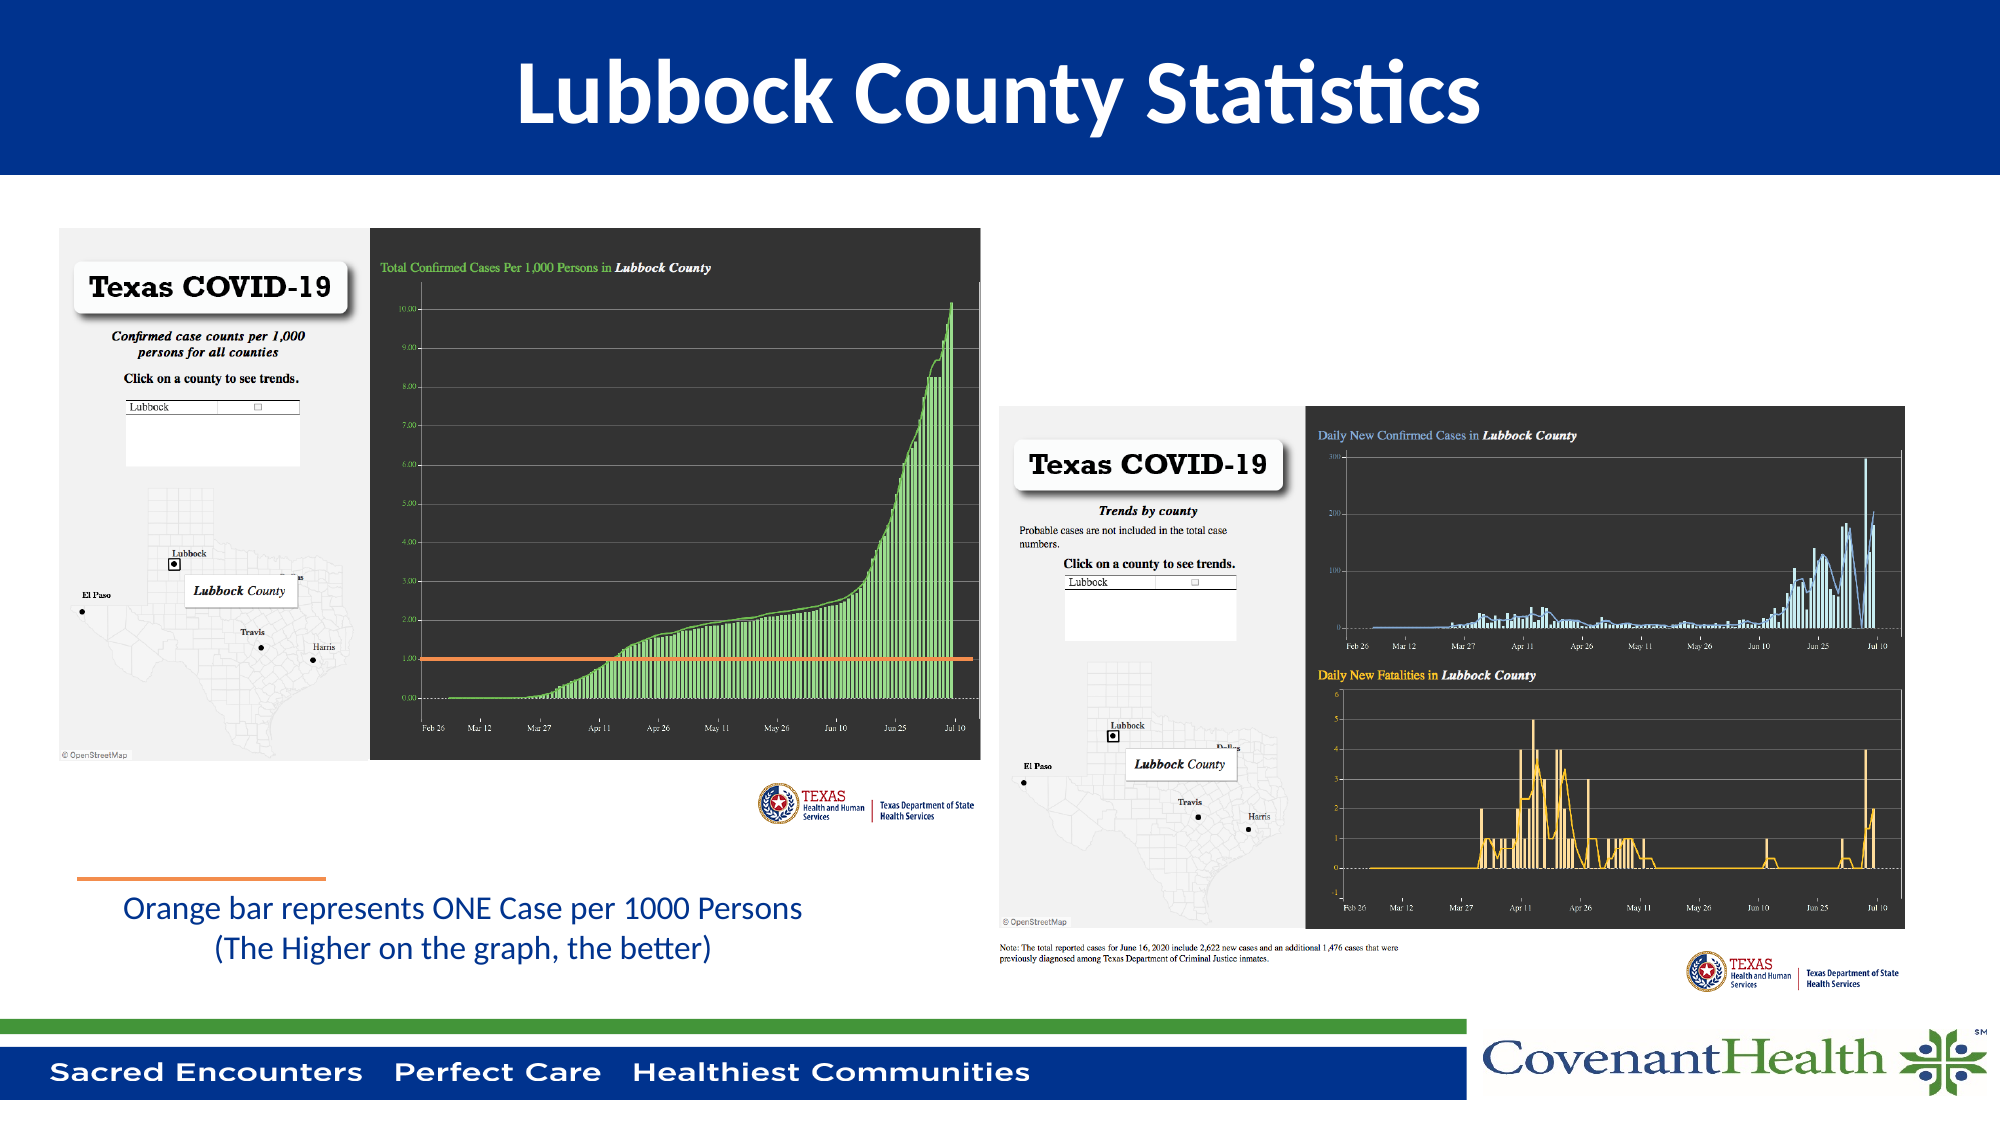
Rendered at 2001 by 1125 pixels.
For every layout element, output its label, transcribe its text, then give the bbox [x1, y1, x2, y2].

title Lubbock County Statistics [99, 24, 1900, 163]
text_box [77, 878, 824, 976]
picture [59, 228, 984, 835]
picture [1483, 1029, 1987, 1096]
picture [50, 1062, 1029, 1081]
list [999, 405, 1909, 995]
